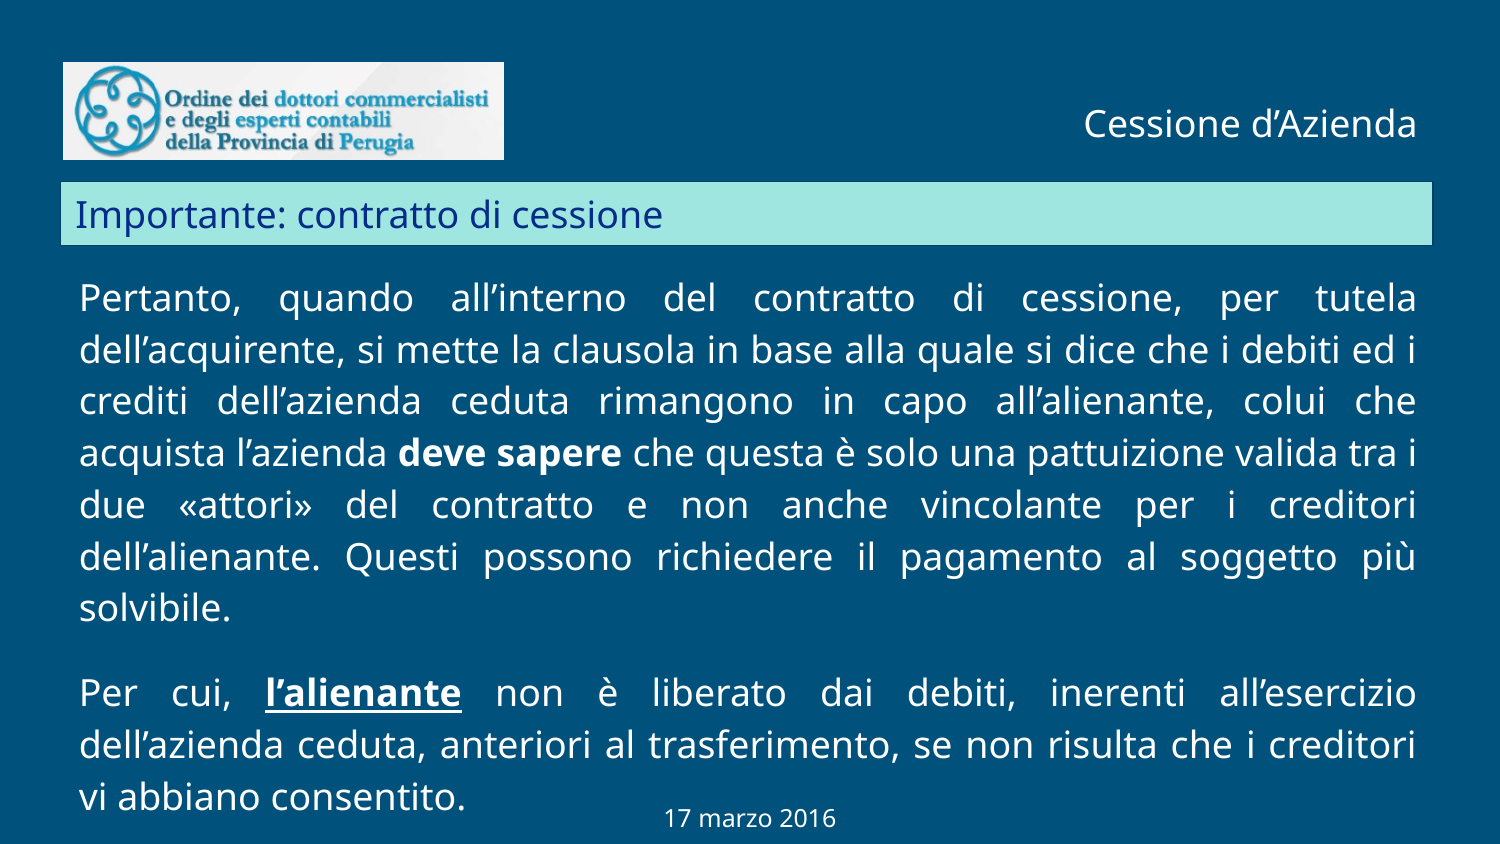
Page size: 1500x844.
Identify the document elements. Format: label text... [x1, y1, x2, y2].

text_box Importante: contratto di cessione [60, 181, 1434, 246]
text_box 17 marzo 2016 [63, 788, 1437, 842]
list Pertanto, quando all’interno del contratto di cessione, per tutela dell’acquirente, si mette la clausola in base alla quale si dice che i debiti ed i crediti dell’azienda ceduta rimangono in capo all’alienante, colui che acquista l’azienda deve sapere che questa è solo una pattuizione valida tra i due «attori» del contratto e non anche vincolante per i creditori dell’alienante. Questi possono richiedere il pagamento al soggetto più solvibile. Per cui, l’alienante non è liberato dai debiti, inerenti all’esercizio dell’azienda ceduta, anteriori al trasferimento, se non risulta che i creditori vi abbiano consentito. [63, 252, 1434, 788]
picture [64, 63, 503, 159]
title Cessione d’Azienda [504, 62, 1434, 160]
